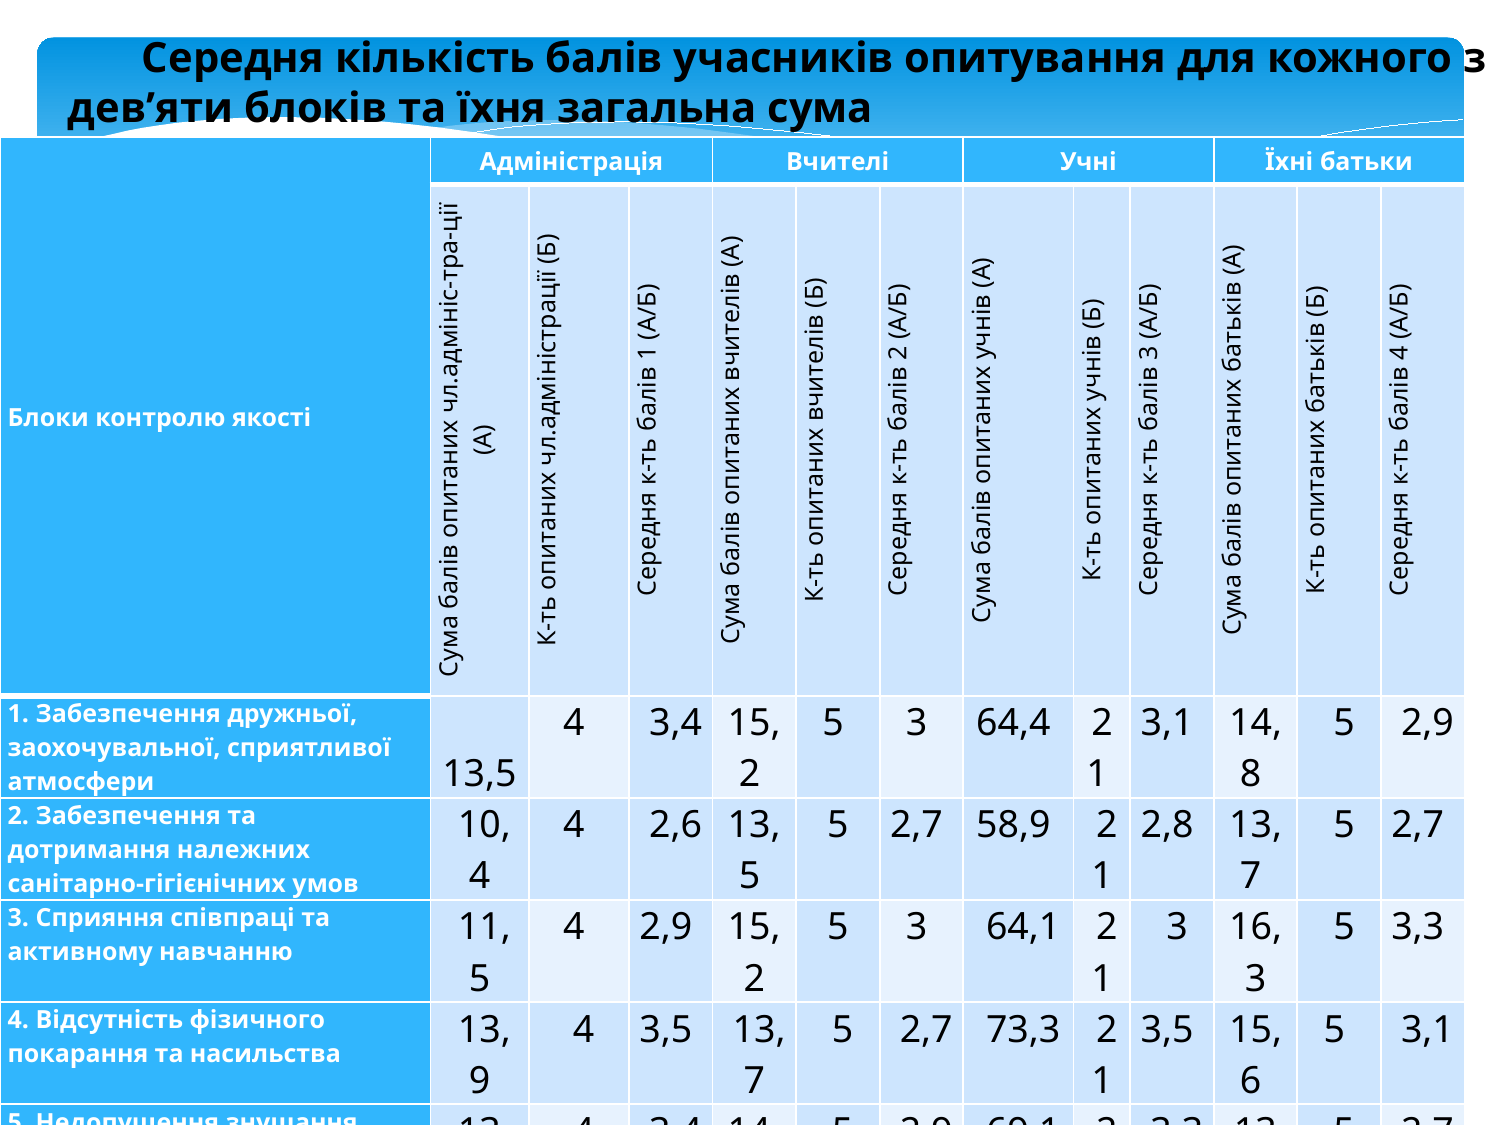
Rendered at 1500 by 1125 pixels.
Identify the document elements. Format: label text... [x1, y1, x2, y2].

table_cell 2,9 [630, 901, 712, 1001]
table_cell 15,2 [713, 697, 795, 797]
table_cell 13,3 [1215, 1105, 1296, 1125]
table_cell 5. Недопущення знущання, домагання та дискримінації [1, 1105, 430, 1125]
table_cell 2,9 [1382, 697, 1464, 797]
table_cell 4 [530, 901, 628, 1001]
table_cell 5 [797, 799, 879, 899]
table_cell 5 [797, 901, 879, 1001]
table_cell 3,3 [1382, 901, 1464, 1001]
table_cell 2,7 [1382, 799, 1464, 899]
table_cell Середня к-ть балів 1 (А/Б) [630, 188, 712, 695]
table_cell 64,1 [964, 901, 1073, 1001]
table_cell 14,3 [713, 1105, 795, 1125]
table_cell 58,9 [964, 799, 1073, 899]
table_cell 3,4 [630, 697, 712, 797]
table_cell 10,4 [431, 799, 528, 899]
table_cell 13,7 [713, 1003, 795, 1103]
table_cell 13,4 [431, 1105, 528, 1125]
table_cell 3 [881, 697, 962, 797]
table_cell К-ть опитаних батьків (Б) [1298, 188, 1380, 695]
table_cell 16,3 [1215, 901, 1296, 1001]
table_cell 69,1 [964, 1105, 1073, 1125]
table_cell 3,5 [1131, 1003, 1213, 1103]
table_cell 2,7 [881, 799, 962, 899]
table_cell 13,7 [1215, 799, 1296, 899]
table_cell 3,1 [1382, 1003, 1464, 1103]
table_cell 5 [797, 1003, 879, 1103]
table_cell К-ть опитаних вчителів (Б) [797, 188, 879, 695]
table_cell 21 [1074, 1003, 1129, 1103]
table_cell 64,4 [964, 697, 1073, 797]
table_cell 5 [797, 1105, 879, 1125]
table_header Блоки контролю якості [1, 138, 430, 693]
table_cell 21 [1074, 697, 1129, 797]
table_cell 3,5 [630, 1003, 712, 1103]
table_cell 4 [530, 1003, 628, 1103]
table_cell 2. Забезпечення та дотримання належних санітарно-гігієнічних умов [1, 799, 430, 899]
table_cell 2,9 [881, 1105, 962, 1125]
table_cell 5 [1298, 799, 1380, 899]
table_cell 5 [1298, 1003, 1380, 1103]
table_cell 1. Забезпечення дружньої, заохочувальної, сприятливої атмосфери [1, 699, 430, 797]
table_cell 11,5 [431, 901, 528, 1001]
table_cell Сума балів опитаних батьків (А) [1215, 188, 1296, 695]
table_cell Сума балів опитаних чл.адмініс-тра-ції (А) [431, 188, 528, 695]
table_cell К-ть опитаних учнів (Б) [1074, 188, 1129, 695]
table_cell 4 [530, 1105, 628, 1125]
table_cell 15,2 [713, 901, 795, 1001]
table_cell 15,6 [1215, 1003, 1296, 1103]
table_cell 5 [1298, 697, 1380, 797]
table_cell 2,7 [881, 1003, 962, 1103]
table_cell 4 [530, 799, 628, 899]
table_cell 2,8 [1131, 799, 1213, 899]
table_cell 13,5 [431, 697, 528, 797]
table_cell 4 [530, 697, 628, 797]
table_cell 13,5 [713, 799, 795, 899]
table_cell 21 [1074, 799, 1129, 899]
table_cell 5 [797, 697, 879, 797]
table_cell Середня к-ть балів 2 (А/Б) [881, 188, 962, 695]
table_cell 2,7 [1382, 1105, 1464, 1125]
table_cell 4. Відсутність фізичного покарання та насильства [1, 1003, 430, 1103]
table_cell К-ть опитаних чл.адміністрації (Б) [530, 188, 628, 695]
table_cell 73,3 [964, 1003, 1073, 1103]
table_cell 2,6 [630, 799, 712, 899]
table_cell 3,4 [630, 1105, 712, 1125]
table_cell 3 [1131, 901, 1213, 1001]
table_cell 21 [1074, 1105, 1129, 1125]
table_cell Сума балів опитаних вчителів (А) [713, 188, 795, 695]
table_cell 3. Сприяння співпраці та активному навчанню [1, 901, 430, 1001]
table_cell Сума балів опитаних учнів (А) [964, 188, 1073, 695]
table_cell 5 [1298, 1105, 1380, 1125]
table_cell 3 [881, 901, 962, 1001]
table_cell Середня к-ть балів 3 (А/Б) [1131, 188, 1213, 695]
table_cell 13,9 [431, 1003, 528, 1103]
table_cell 21 [1074, 901, 1129, 1001]
text_box Середня кількість балів учасників опитування для кожного з дев’яти блоків та їхня загальна сума [53, 23, 1500, 188]
table_cell Середня к-ть балів 4 (А/Б) [1382, 188, 1464, 695]
table_cell 5 [1298, 901, 1380, 1001]
table_cell 3,1 [1131, 697, 1213, 797]
table_cell 14,8 [1215, 697, 1296, 797]
table_cell 3,3 [1131, 1105, 1213, 1125]
